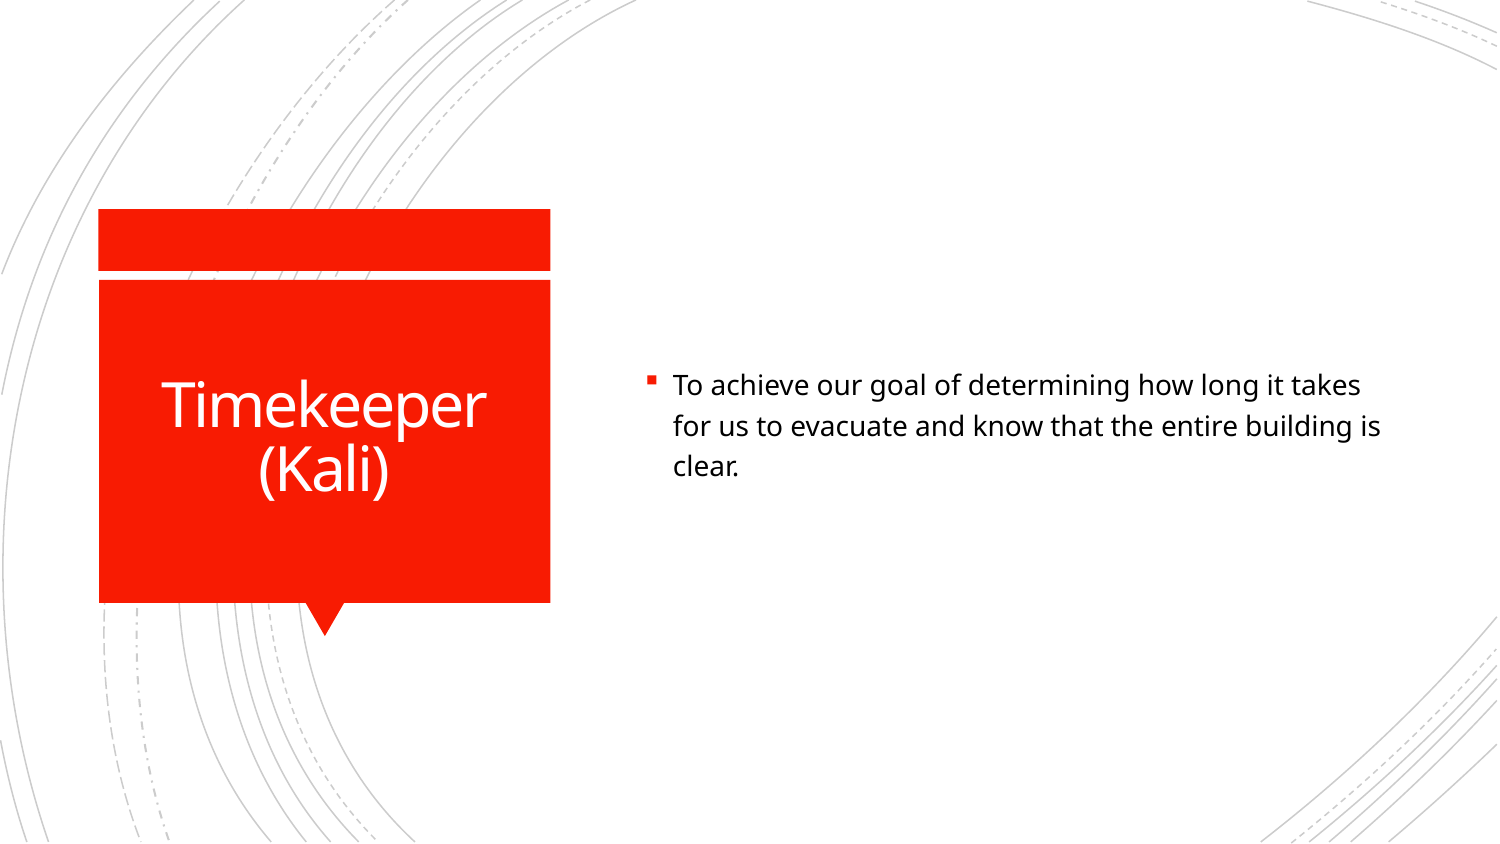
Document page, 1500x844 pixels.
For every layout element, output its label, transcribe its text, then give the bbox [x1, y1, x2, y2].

list To achieve our goal of determining how long it takes for us to evacuate and know that the entire building is clear. [629, 98, 1403, 745]
title Timekeeper (Kali) [109, 289, 540, 592]
